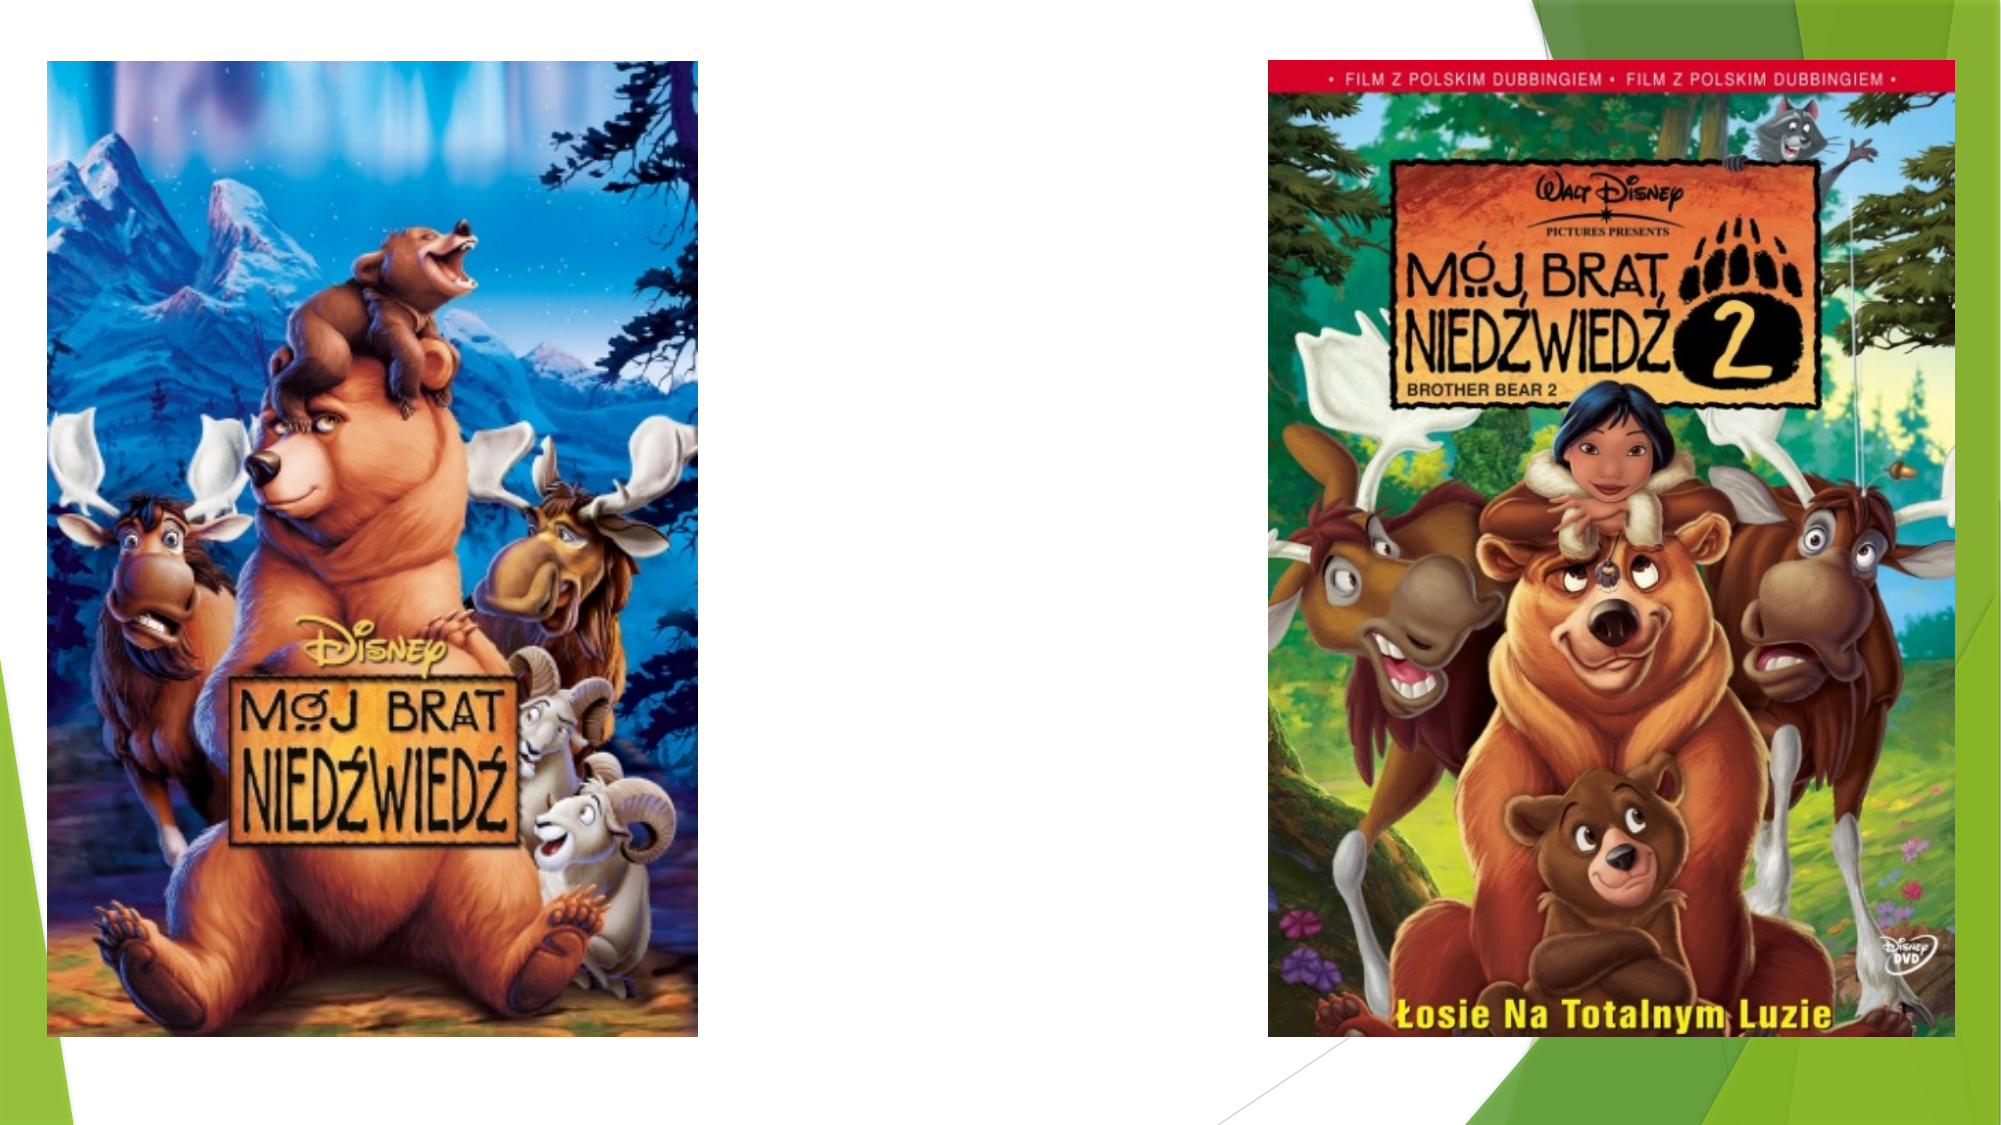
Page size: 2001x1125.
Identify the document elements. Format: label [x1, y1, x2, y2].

picture [1268, 60, 1955, 1038]
list [46, 60, 698, 1038]
